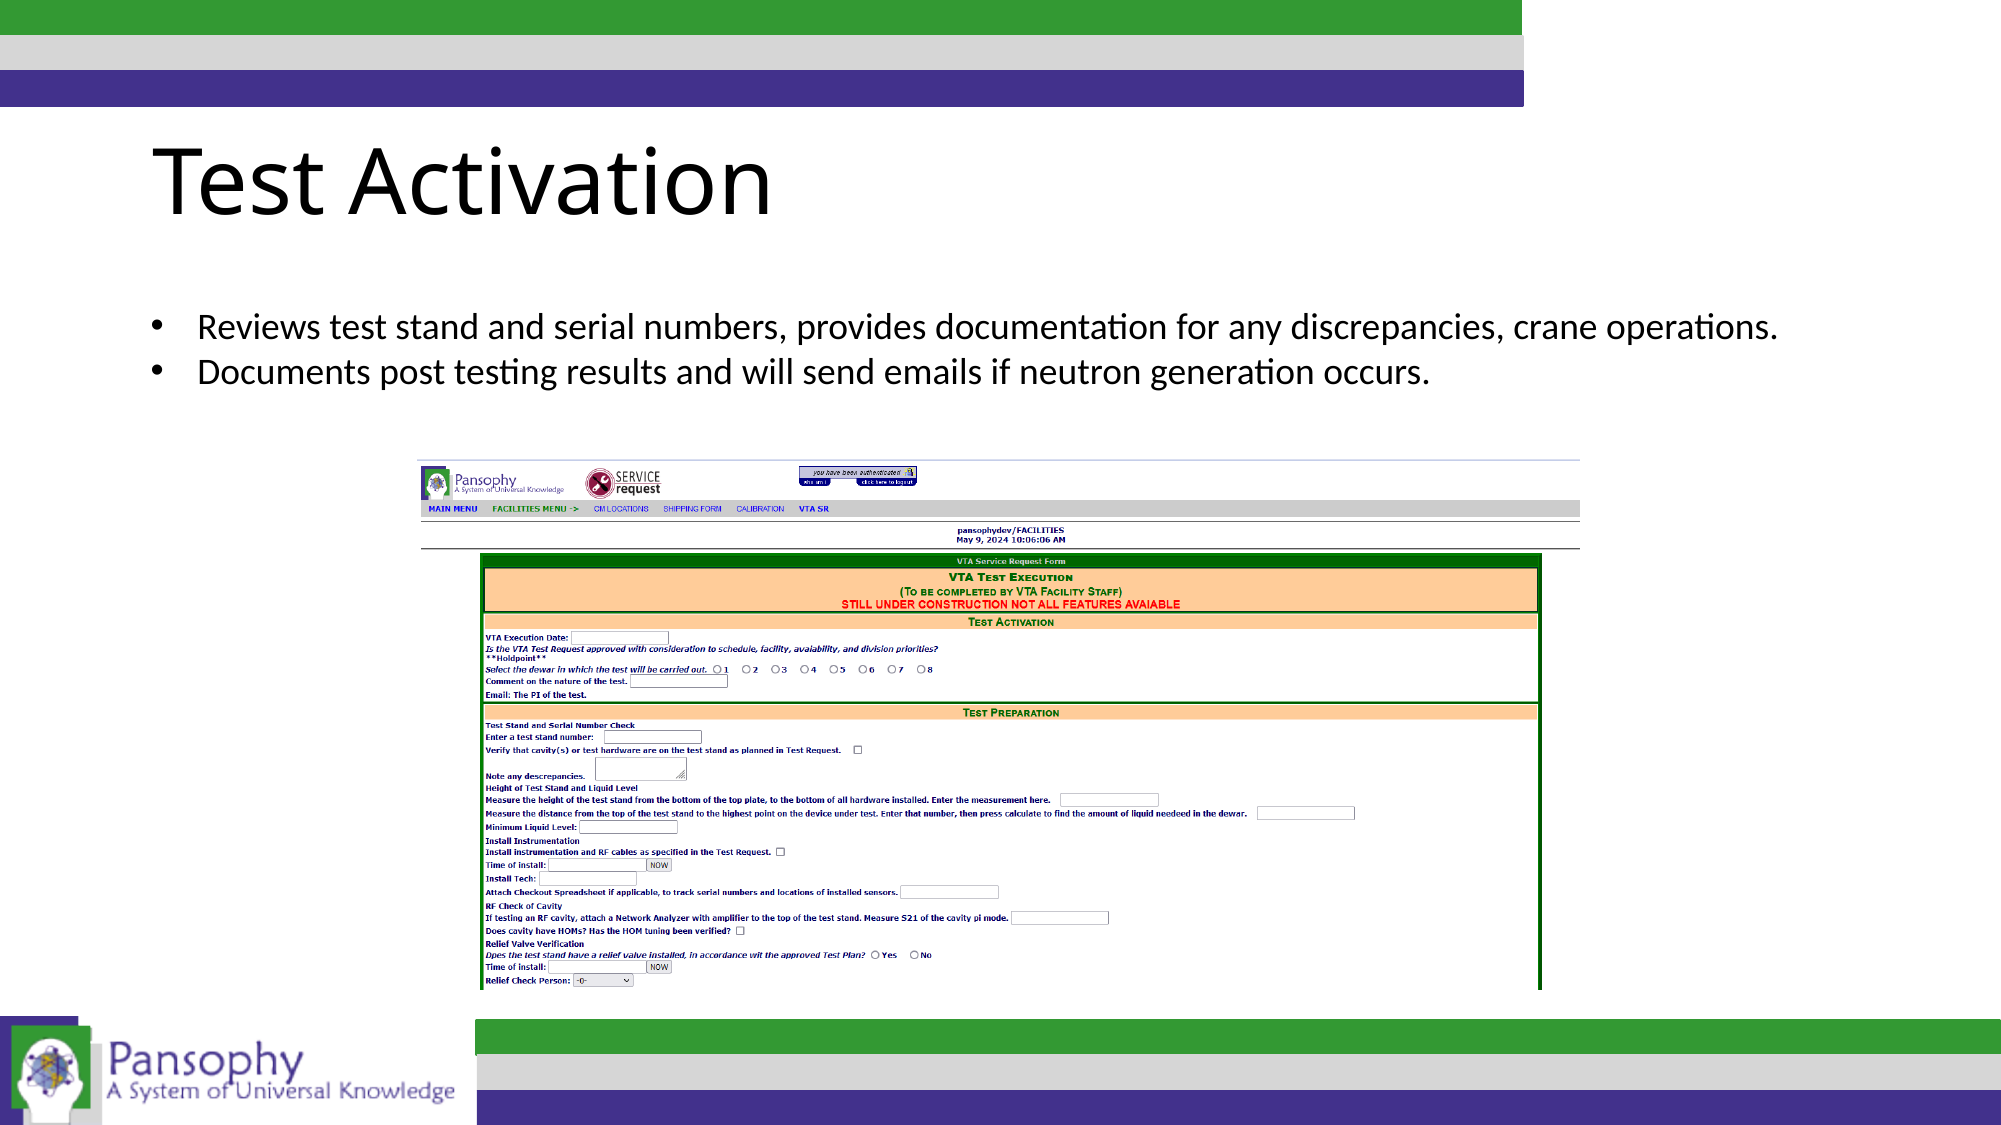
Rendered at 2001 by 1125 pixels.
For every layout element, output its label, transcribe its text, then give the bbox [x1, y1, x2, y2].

title Test Activation [137, 128, 1863, 278]
text_box Reviews test stand and serial numbers, provides documentation for any discrepancies, crane operations. Documents post testing results and will send emails if neutron generation occurs. [135, 294, 1861, 399]
picture [0, 1016, 459, 1125]
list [417, 459, 1580, 990]
